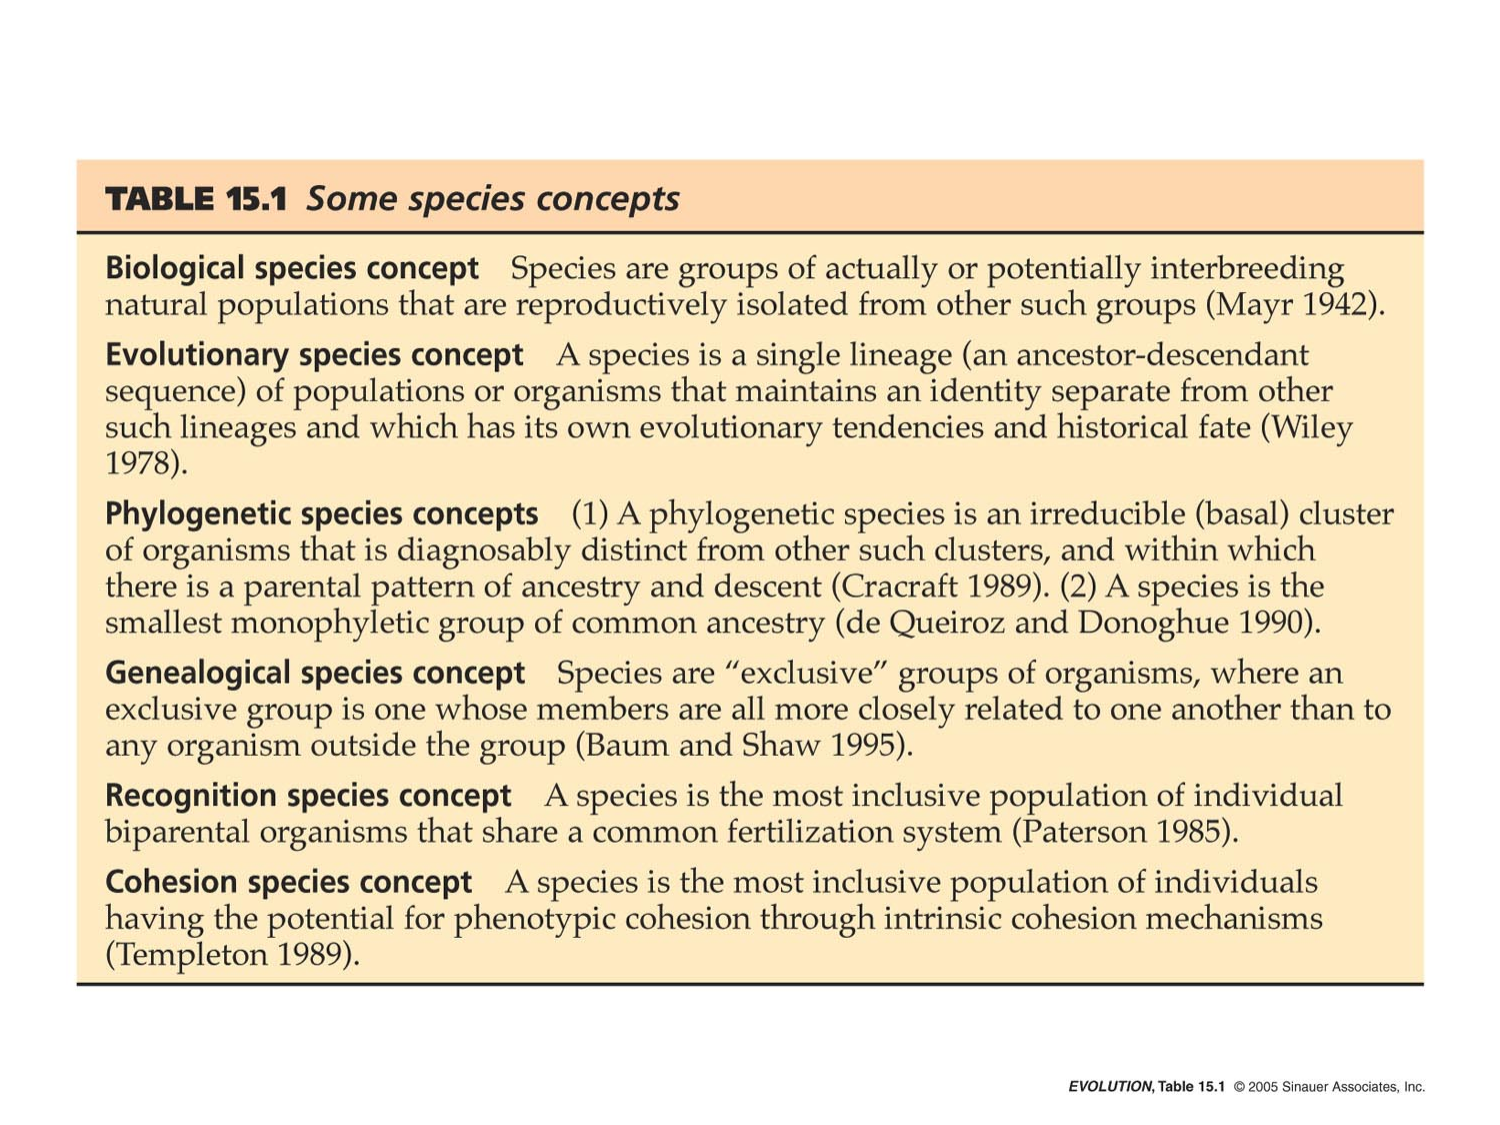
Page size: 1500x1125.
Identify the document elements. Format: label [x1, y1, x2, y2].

picture [49, 62, 1449, 1113]
